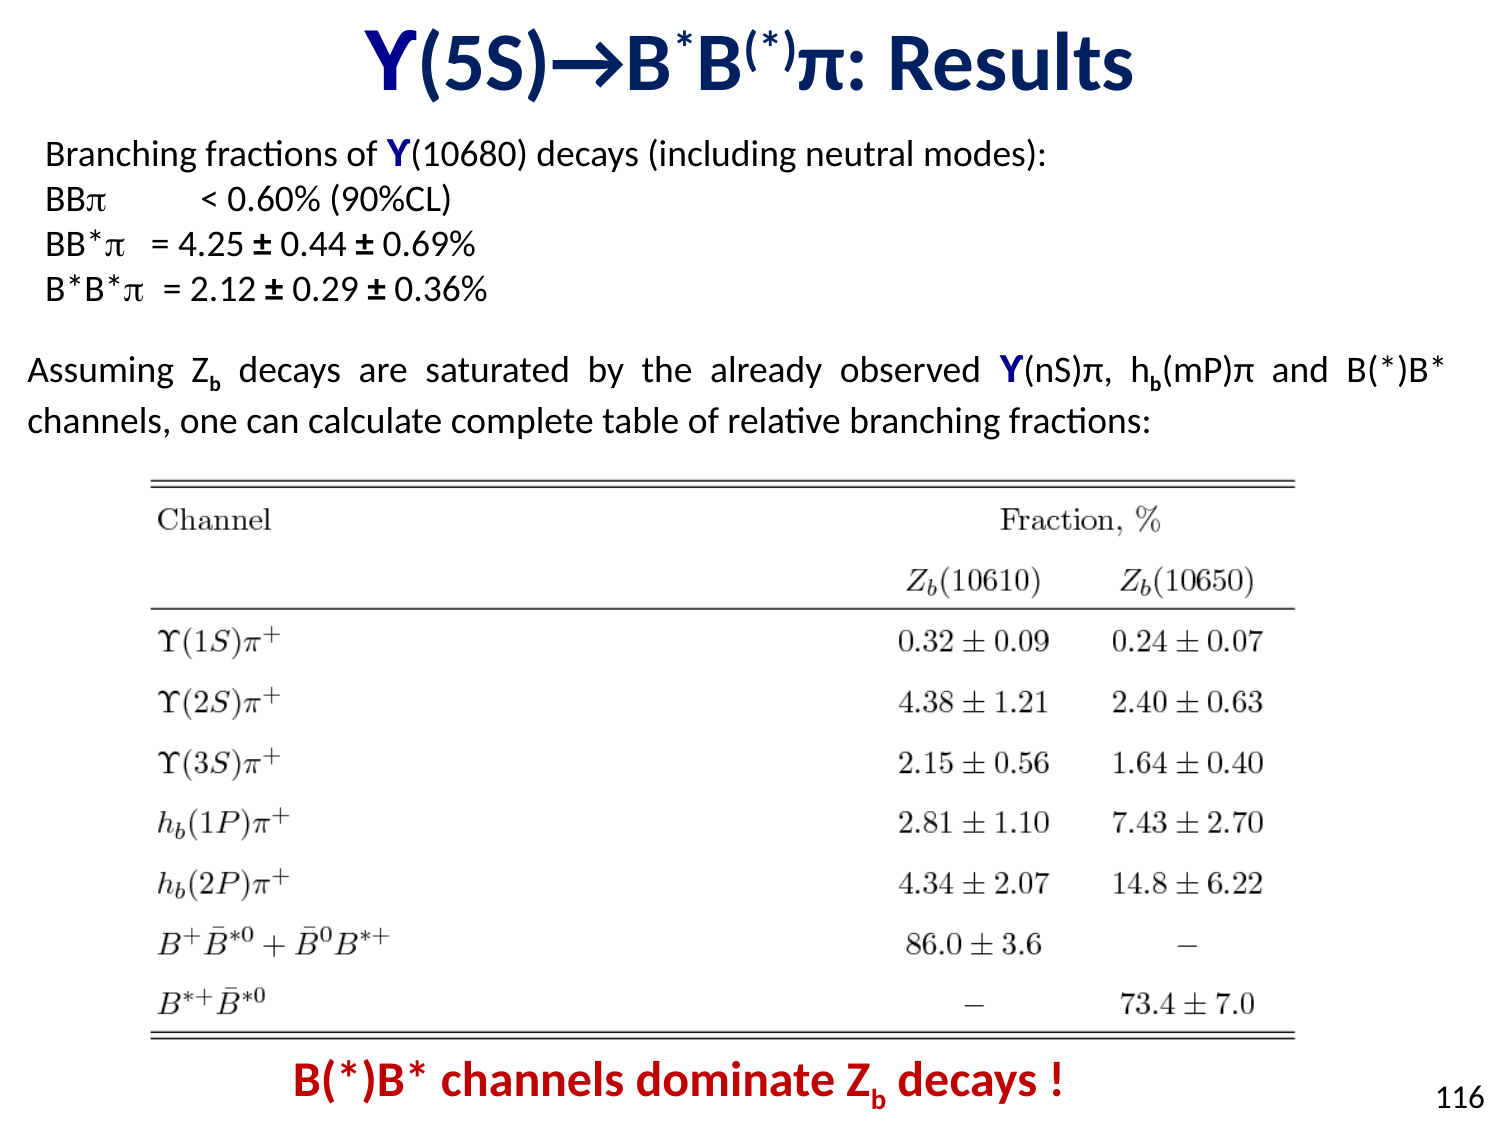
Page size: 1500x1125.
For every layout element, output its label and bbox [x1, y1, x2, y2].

slide_number [1149, 1065, 1500, 1125]
title [0, 0, 1500, 125]
text_box [278, 1048, 1180, 1123]
text_box [21, 122, 1239, 317]
picture [140, 467, 1304, 1048]
text_box [12, 337, 1463, 449]
